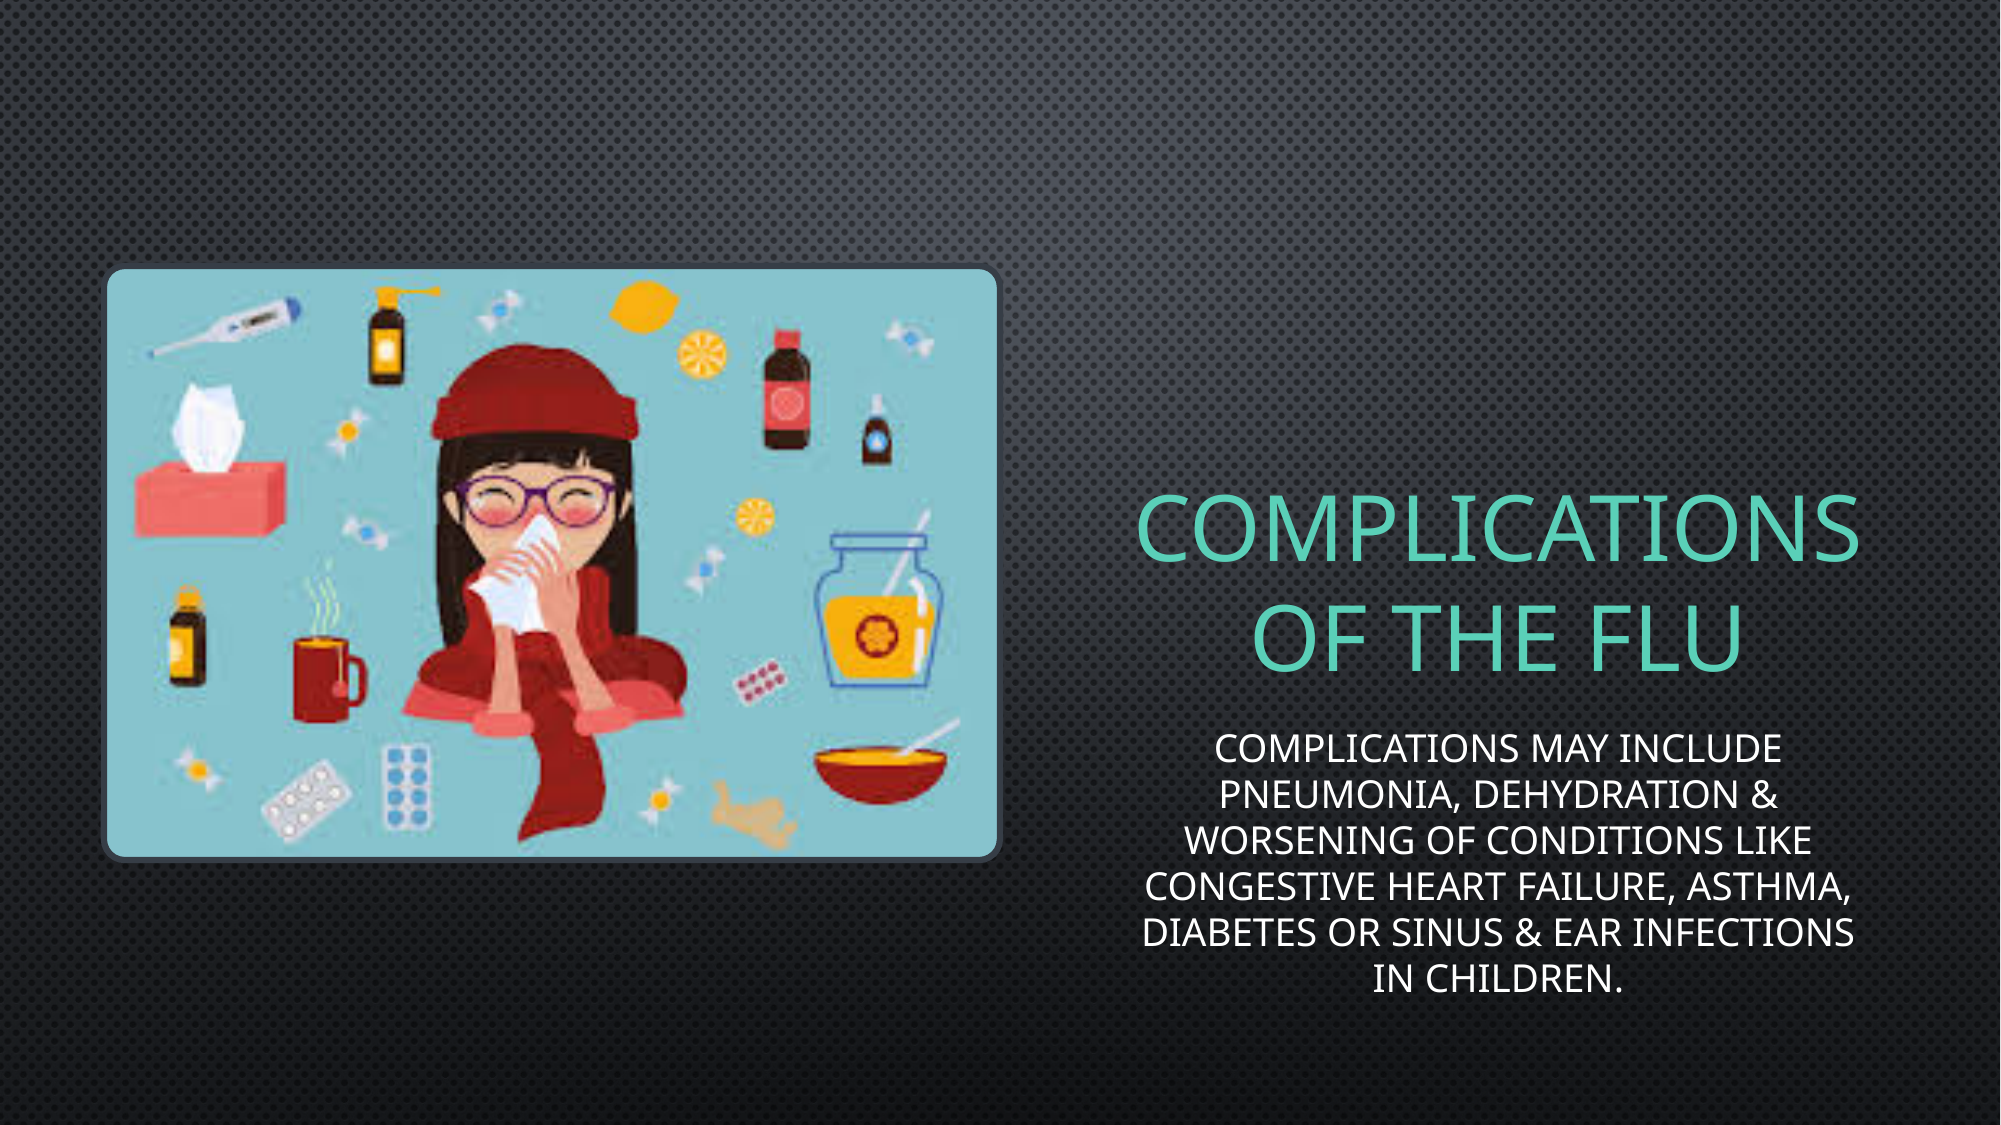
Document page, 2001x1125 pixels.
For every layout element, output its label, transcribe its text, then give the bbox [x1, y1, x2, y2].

list Complications may Include Pneumonia, dehydration & worsening of conditions like congestive heart failure, asthma, diabetes or sinus & ear infections in children. [1104, 716, 1892, 1011]
picture [103, 265, 1001, 861]
title Complications of the flu [1104, 99, 1892, 698]
